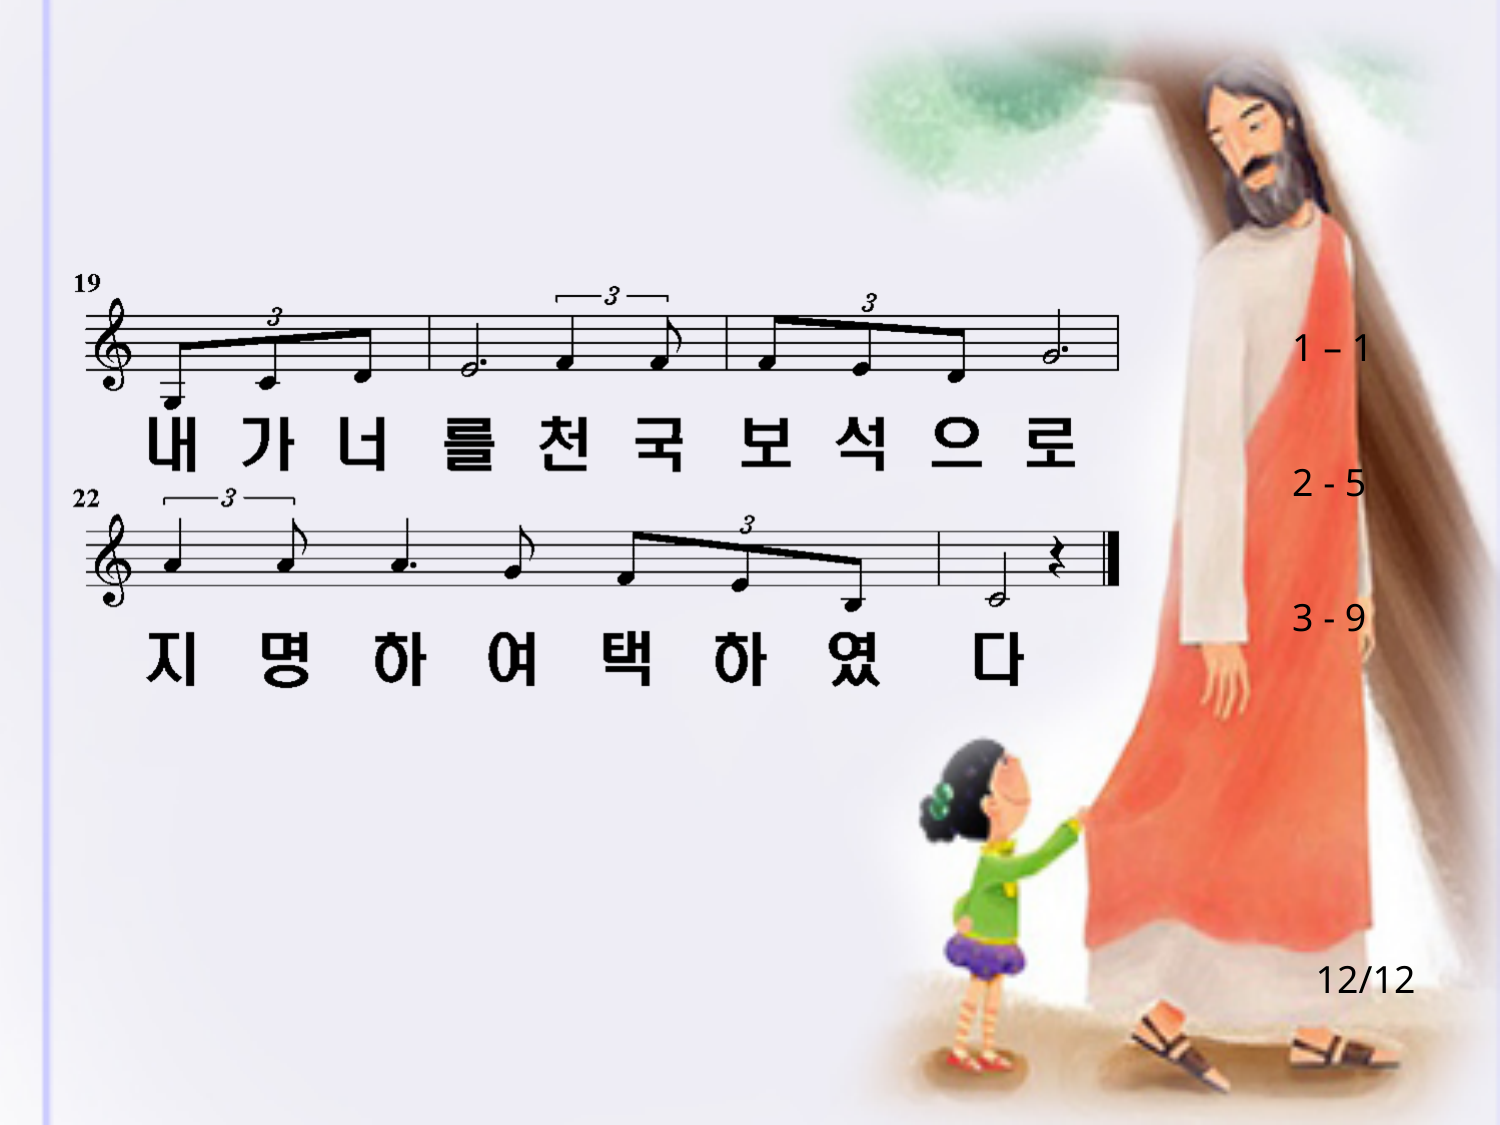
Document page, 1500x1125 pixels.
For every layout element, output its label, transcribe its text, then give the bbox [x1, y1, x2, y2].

picture [0, 0, 1500, 1125]
text_box 1 – 1 2 - 5 3 - 9 [1277, 316, 1418, 647]
text_box 12/12 [1300, 949, 1442, 1009]
